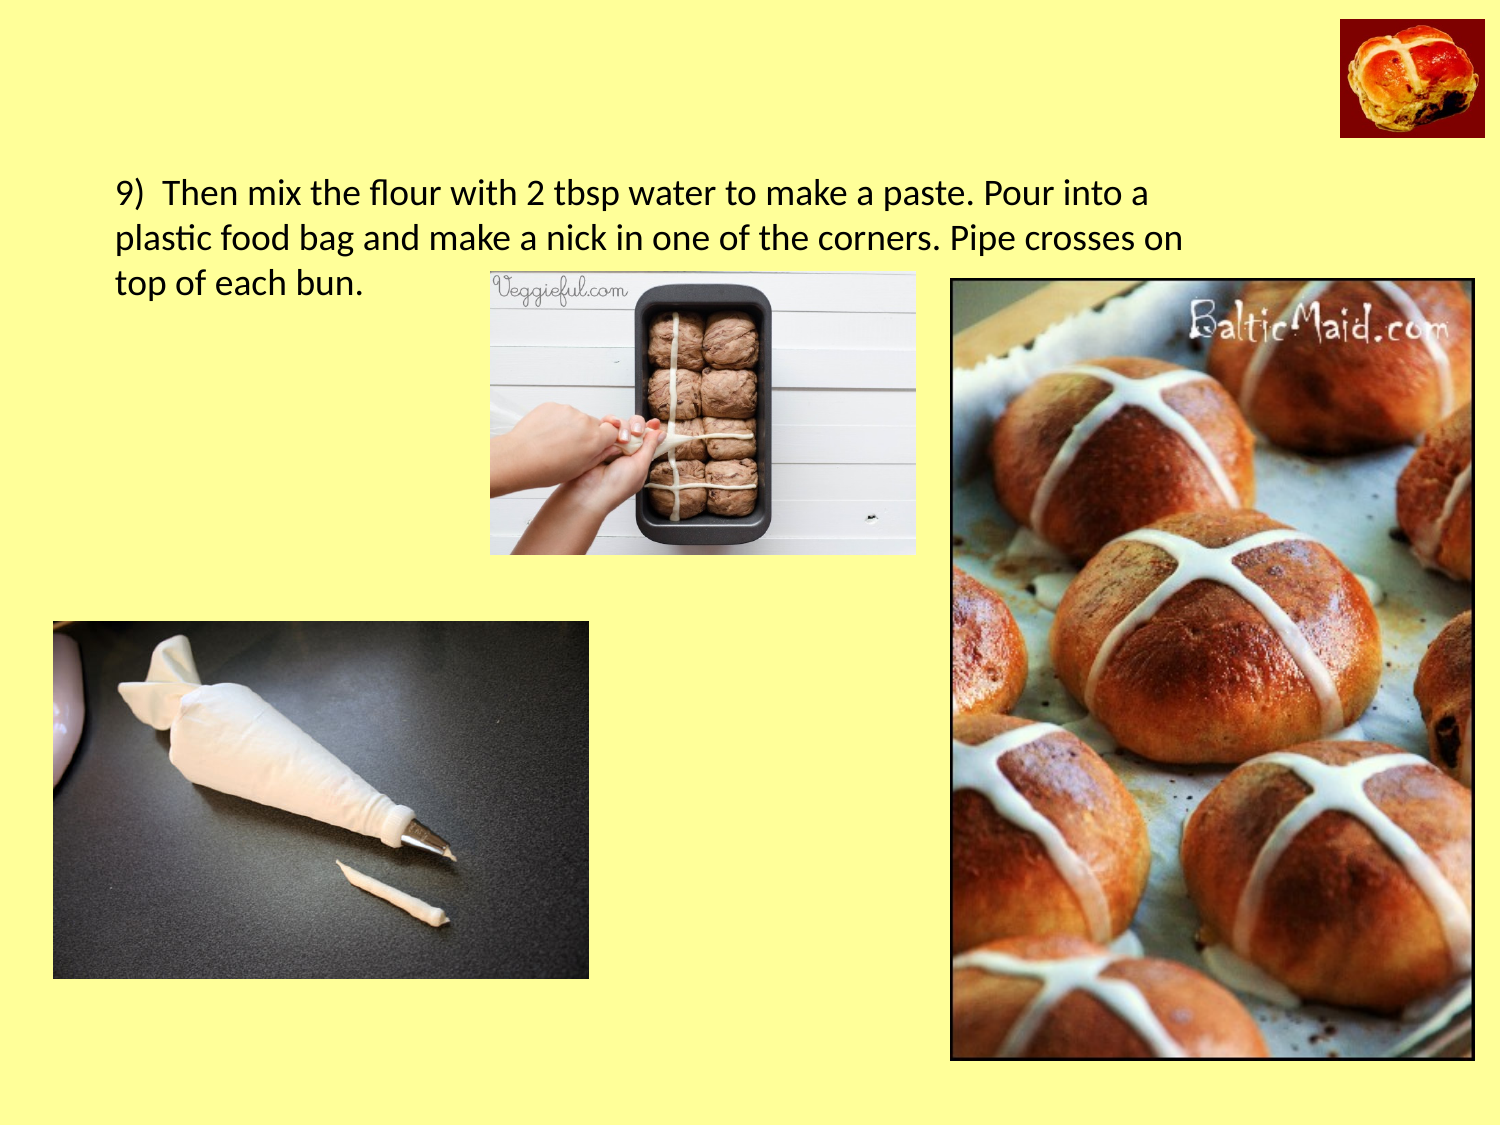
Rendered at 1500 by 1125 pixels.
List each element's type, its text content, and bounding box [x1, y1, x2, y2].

picture [489, 271, 916, 555]
picture [1339, 18, 1485, 138]
picture [52, 621, 589, 979]
picture [950, 278, 1475, 1061]
text_box 9) Then mix the flour with 2 tbsp water to make a paste. Pour into a plastic food bag and make a nick in one of the corners. Pipe crosses on top of each bun. [100, 160, 1247, 311]
